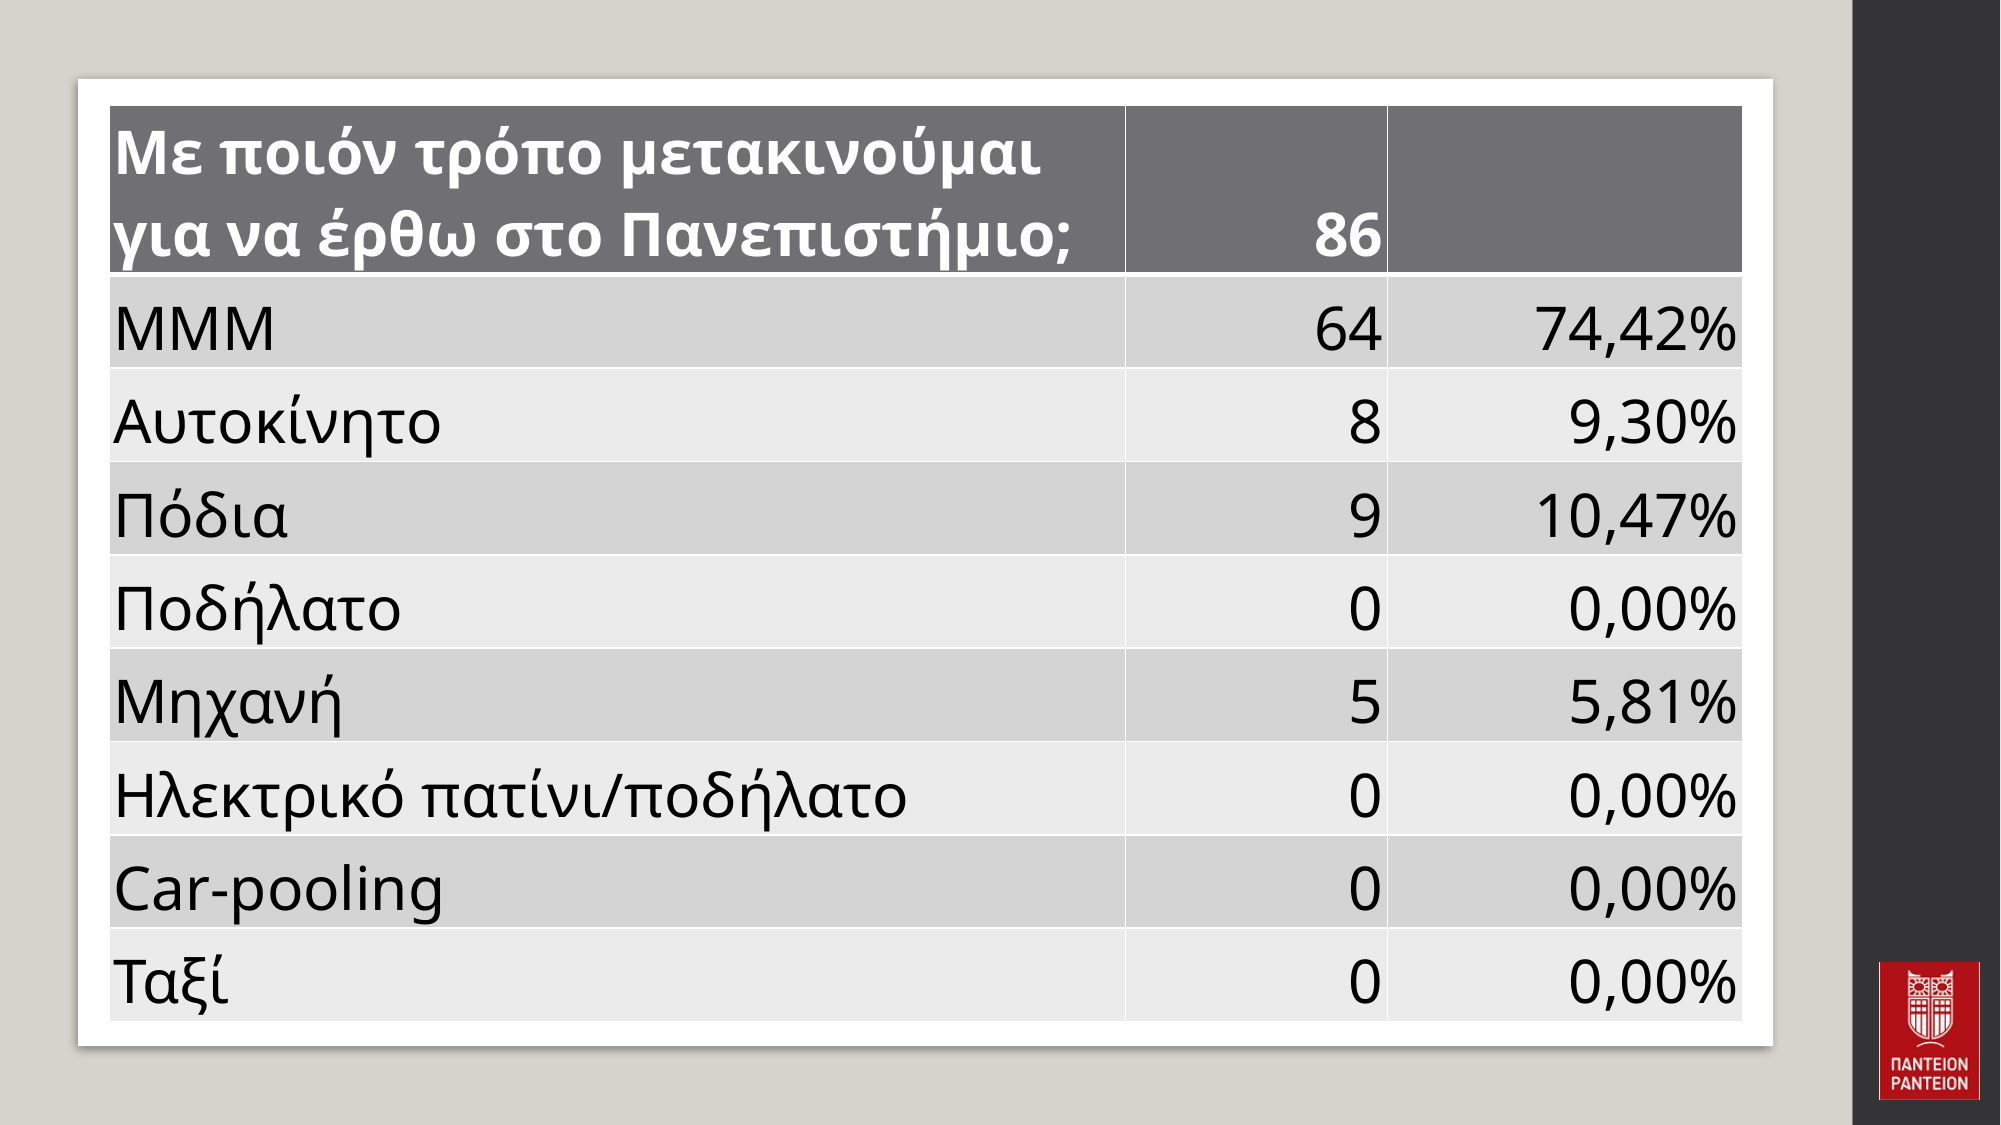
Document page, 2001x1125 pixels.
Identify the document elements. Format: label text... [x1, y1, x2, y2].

table_cell Ποδήλατο [110, 556, 1125, 647]
table_cell 9 [1126, 462, 1387, 554]
table_cell 0,00% [1388, 742, 1742, 834]
table_header 86 [1126, 106, 1387, 272]
table_cell 0 [1126, 836, 1387, 927]
table_cell 74,42% [1388, 277, 1742, 367]
table_cell 5,81% [1388, 649, 1742, 741]
text_box [0, 0, 1854, 1125]
table_cell Πόδια [110, 462, 1125, 554]
table_cell 0,00% [1388, 929, 1742, 1021]
table_header Με ποιόν τρόπο μετακινούμαι για να έρθω στο Πανεπιστήμιο; [110, 106, 1125, 272]
table_cell 10,47% [1388, 462, 1742, 554]
table_cell Μηχανή [110, 649, 1125, 741]
table_cell Car-pooling [110, 836, 1125, 927]
picture [1878, 962, 1980, 1101]
table_cell 0 [1126, 556, 1387, 647]
text_box [77, 78, 1774, 1047]
table_cell 64 [1126, 277, 1387, 367]
table_cell 0,00% [1388, 556, 1742, 647]
table_cell Ηλεκτρικό πατίνι/ποδήλατο [110, 742, 1125, 834]
table_cell 0 [1126, 929, 1387, 1021]
table_cell 8 [1126, 369, 1387, 461]
table_cell 5 [1126, 649, 1387, 741]
table_cell 9,30% [1388, 369, 1742, 461]
table_cell 0 [1126, 742, 1387, 834]
table_cell Ταξί [110, 929, 1125, 1021]
table_cell 0,00% [1388, 836, 1742, 927]
table_cell ΜΜΜ [110, 277, 1125, 367]
table_header [1388, 106, 1742, 272]
text_box [1854, 0, 2000, 1125]
table_cell Αυτοκίνητο [110, 369, 1125, 461]
